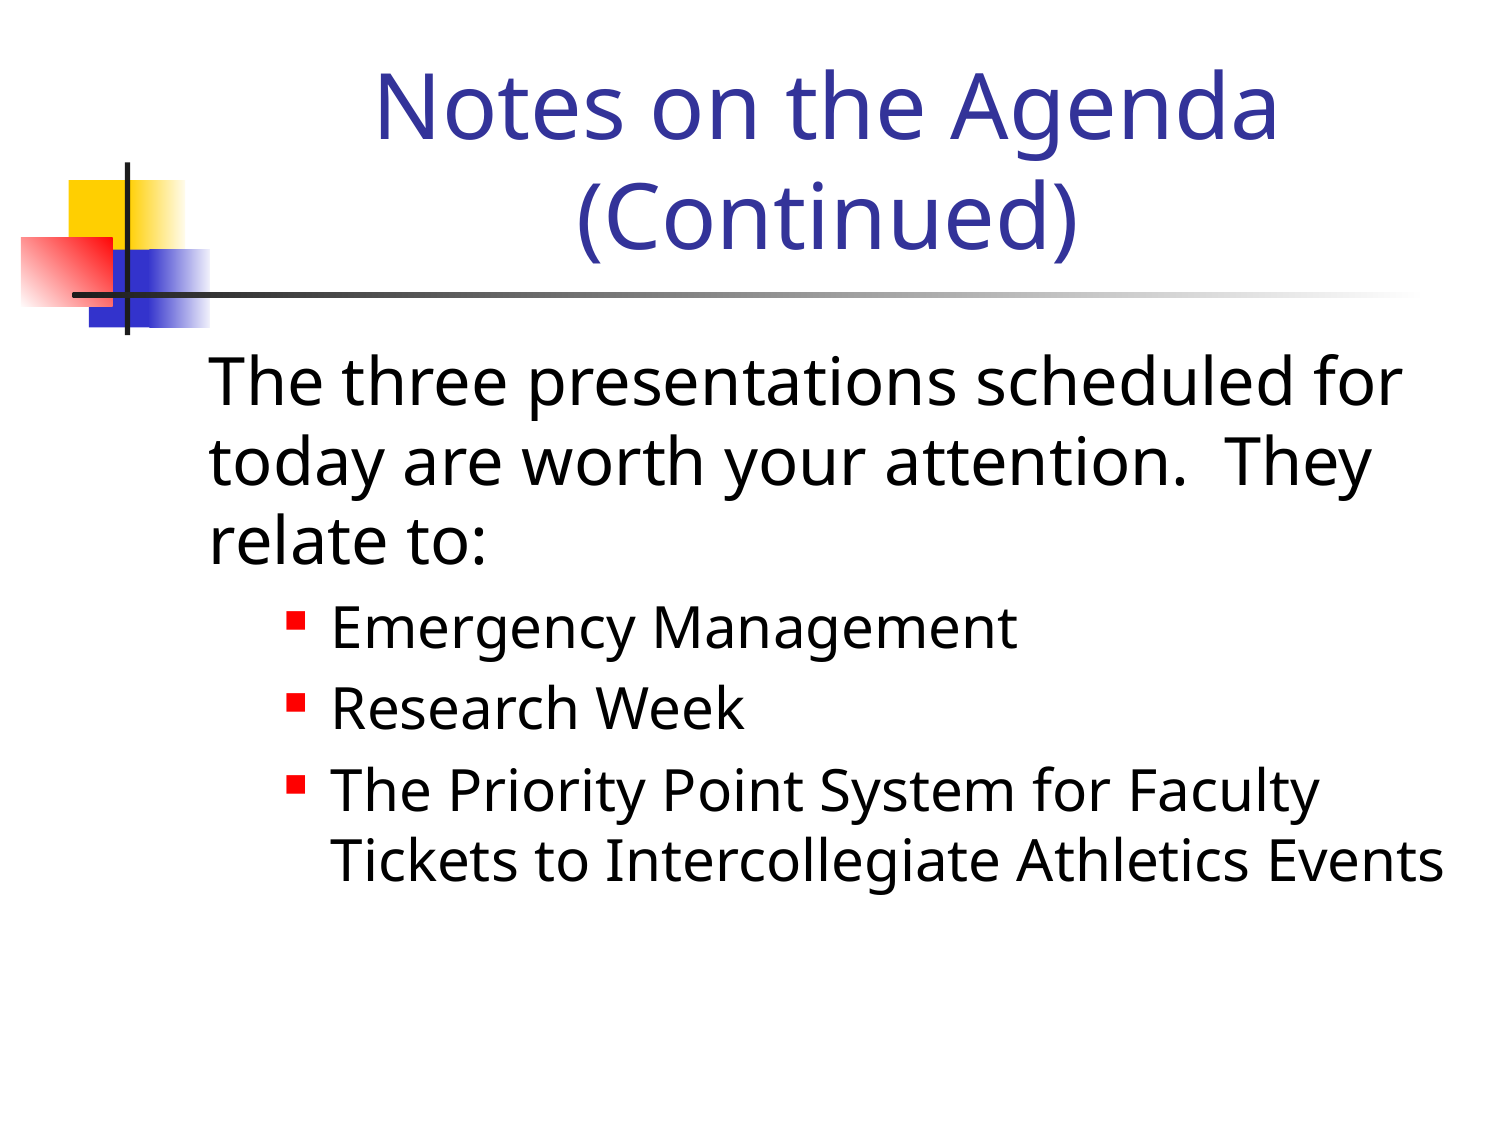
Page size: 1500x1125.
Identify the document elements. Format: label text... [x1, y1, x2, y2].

title Notes on the Agenda (Continued) [188, 34, 1468, 276]
list The three presentations scheduled for today are worth your attention. They relate to: Emergency Management Research Week The Priority Point System for Faculty Tickets to Intercollegiate Athletics Events [193, 330, 1470, 1007]
